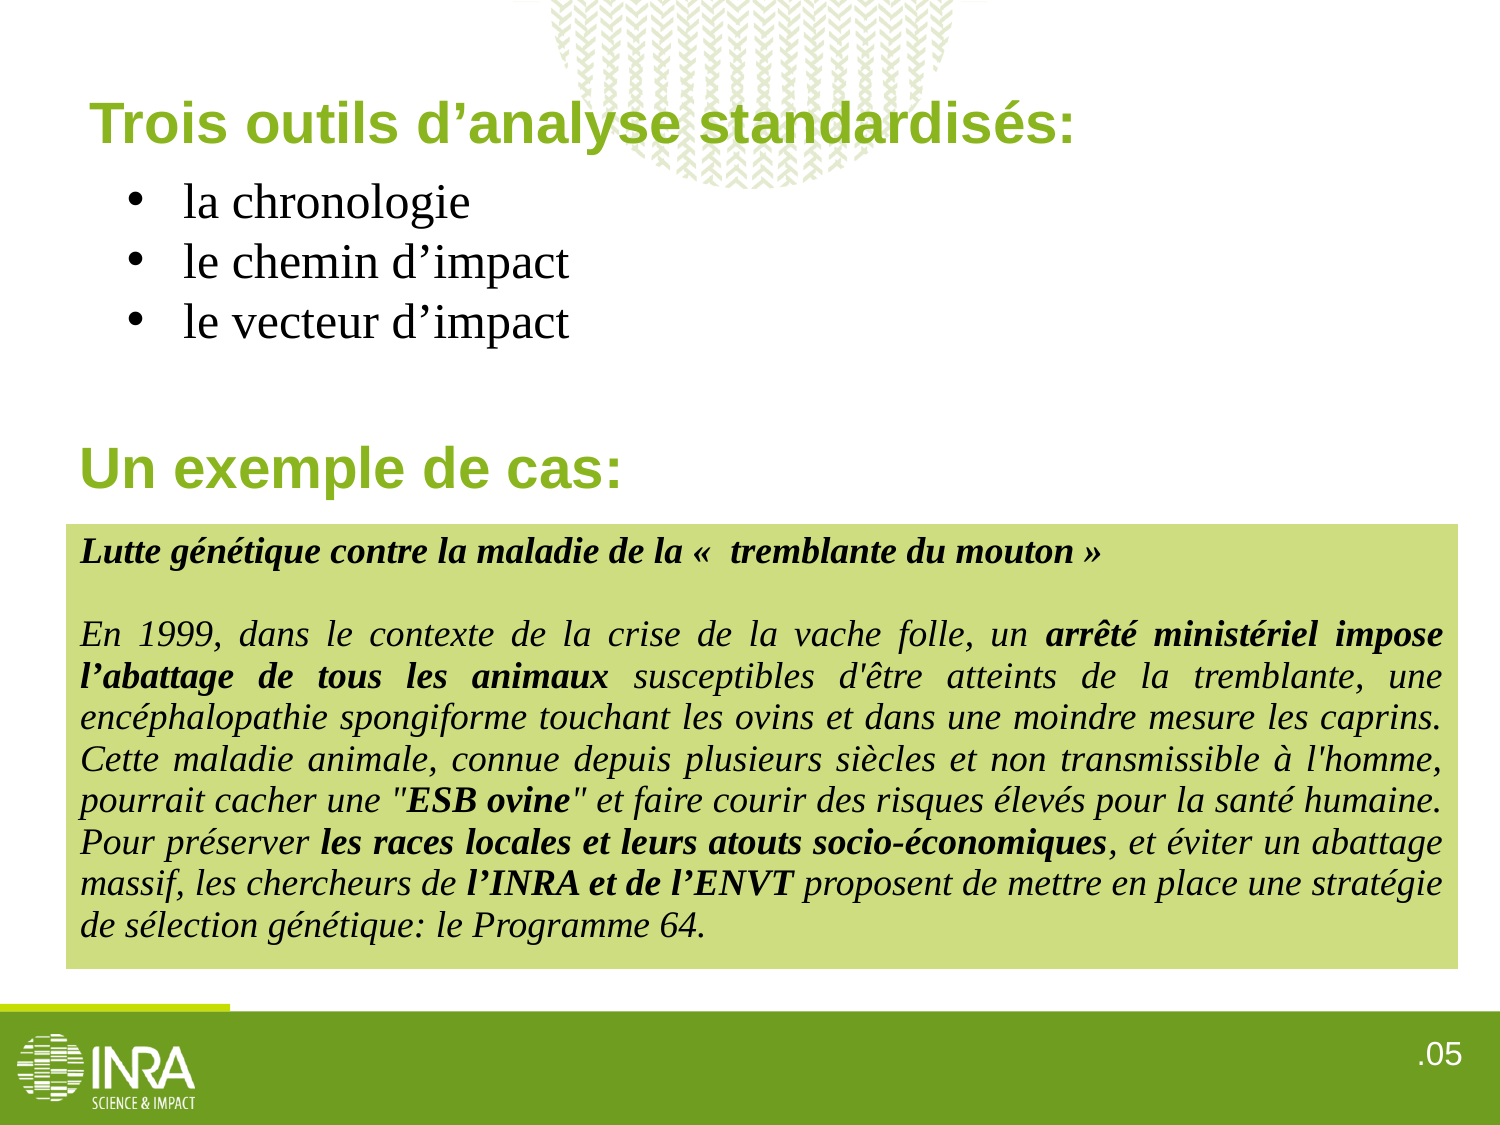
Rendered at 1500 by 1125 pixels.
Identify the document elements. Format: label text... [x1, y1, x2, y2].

picture [513, 0, 987, 78]
text_box Un exemple de cas: [64, 423, 715, 563]
text_box la chronologie le chemin d’impact le vecteur d’impact [112, 160, 975, 356]
picture [17, 1034, 195, 1109]
table_header Lutte génétique contre la maladie de la « tremblante du mouton » En 1999, dans le contexte de la crise de la vache folle, un arrêté ministériel impose l’abattage de tous les animaux susceptibles d'être atteints de la tremblante, une encéphalopathie spongiforme touchant les ovins et dans une moindre mesure les caprins. Cette maladie animale, connue depuis plusieurs siècles et non transmissible à l'homme, pourrait cacher une "ESB ovine" et faire courir des risques élevés pour la santé humaine. Pour préserver les races locales et leurs atouts socio-économiques, et éviter un abattage massif, les chercheurs de l’INRA et de l’ENVT proposent de mettre en place une stratégie de sélection génétique: le Programme 64. [66, 524, 1458, 969]
title Trois outils d’analyse standardisés: [75, 78, 1425, 218]
